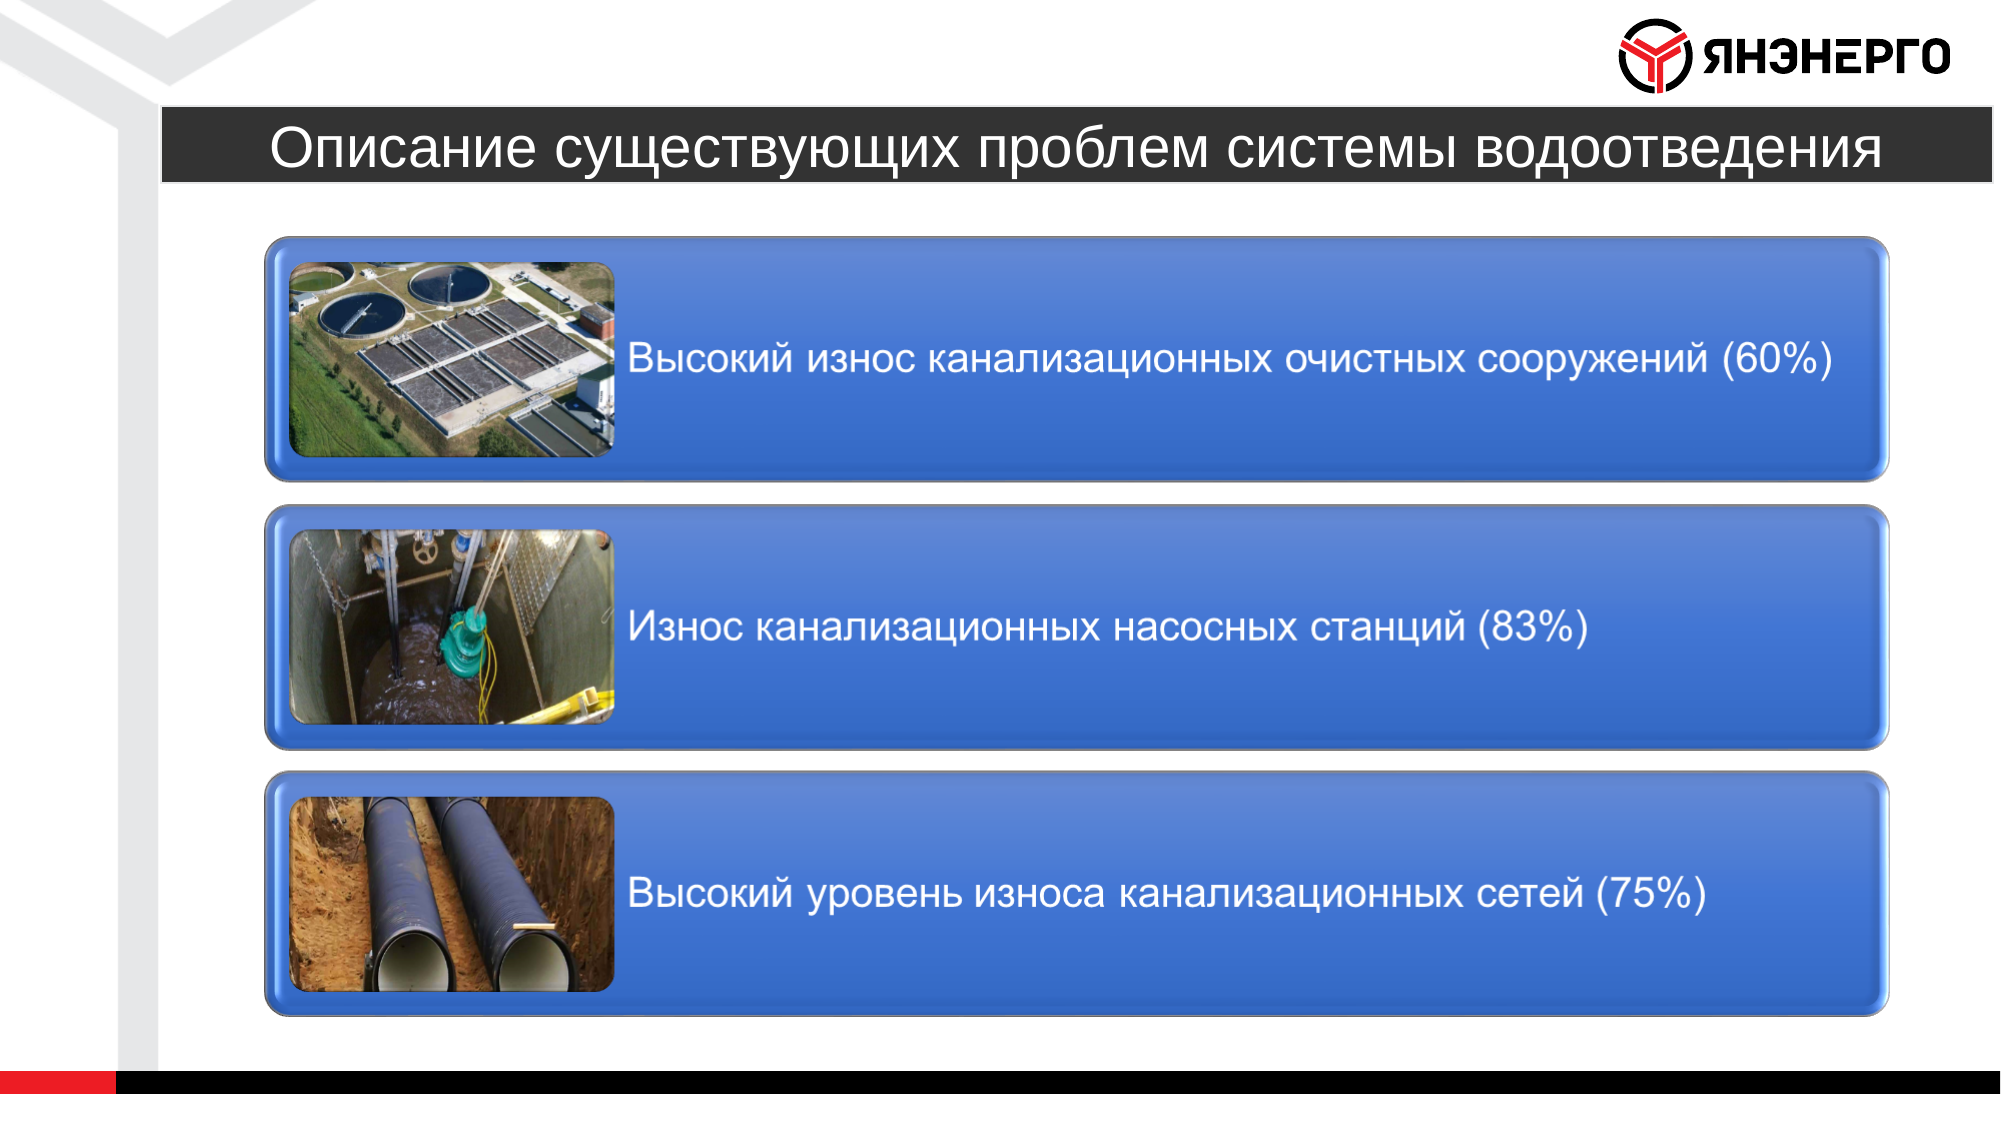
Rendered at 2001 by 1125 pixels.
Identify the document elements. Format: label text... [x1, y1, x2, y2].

picture [0, 0, 2000, 1095]
text_box Описание существующих проблем системы водоотведения [417, 105, 1994, 184]
picture [1618, 18, 1950, 94]
